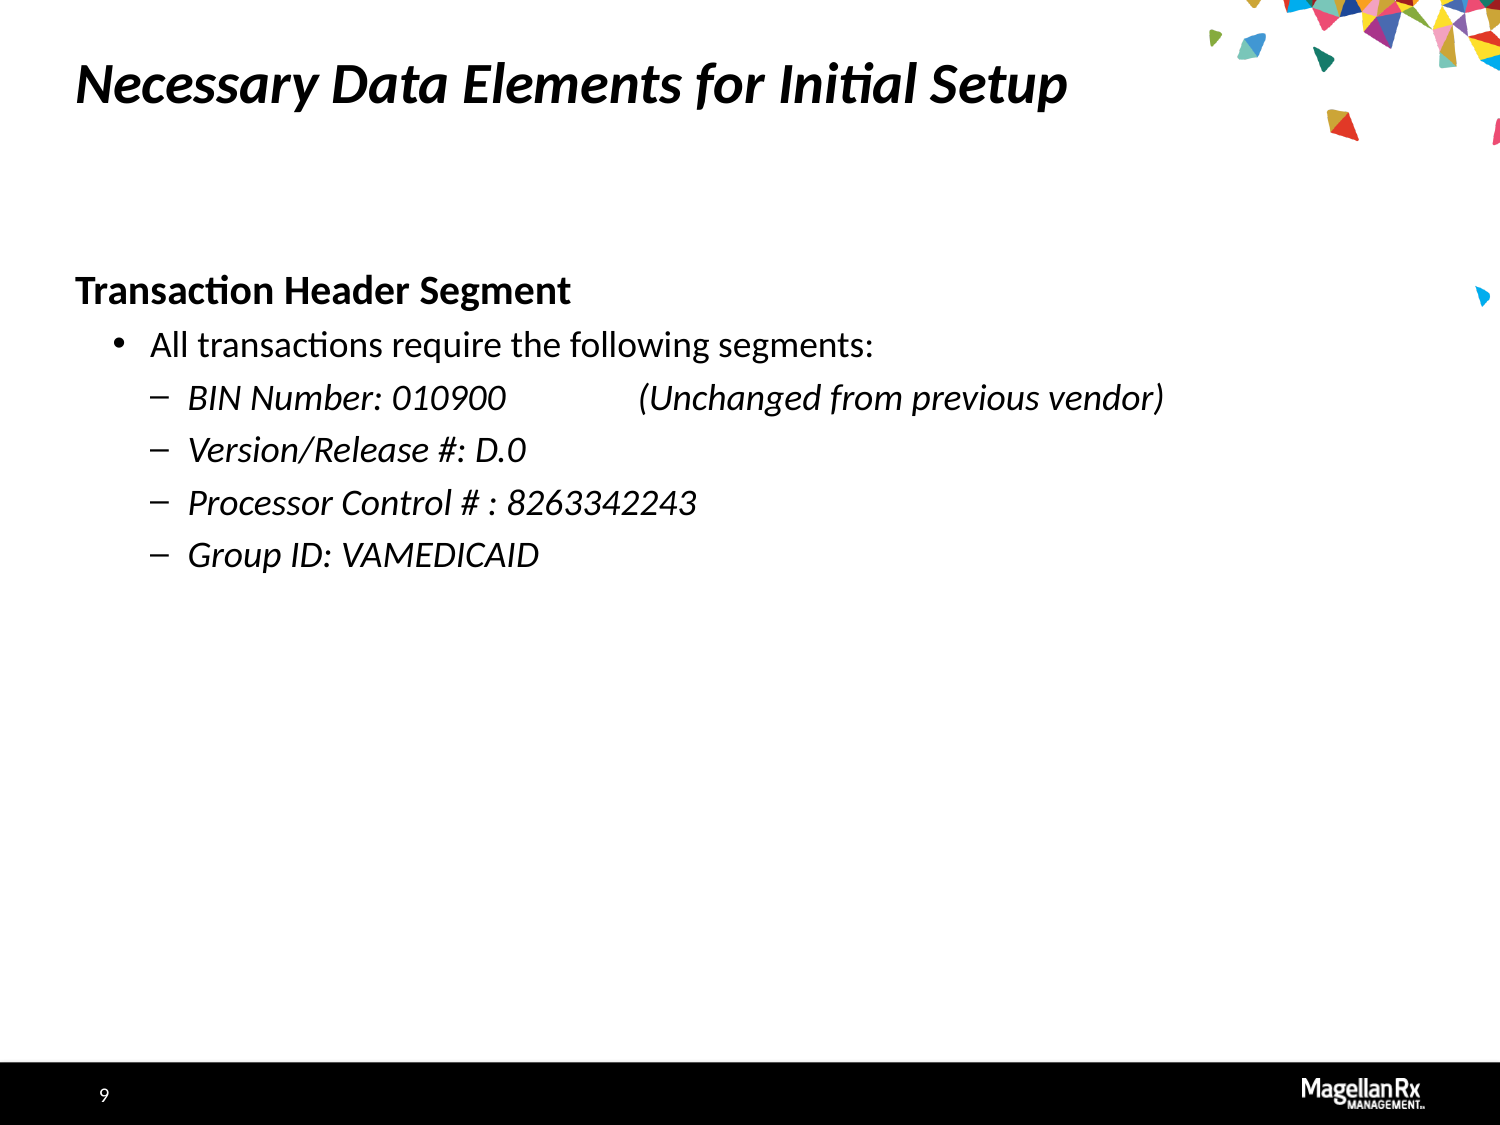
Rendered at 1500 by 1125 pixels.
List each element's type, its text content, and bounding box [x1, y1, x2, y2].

picture [1100, 0, 1500, 307]
list Transaction Header Segment All transactions require the following segments: BIN Number: 010900 (Unchanged from previous vendor) Version/Release #: D.0 Processor Control # : 8263342243 Group ID: VAMEDICAID [75, 262, 1425, 1005]
picture [1302, 1078, 1425, 1109]
title Necessary Data Elements for Initial Setup [75, 45, 1425, 196]
slide_number 9 [75, 1078, 125, 1109]
